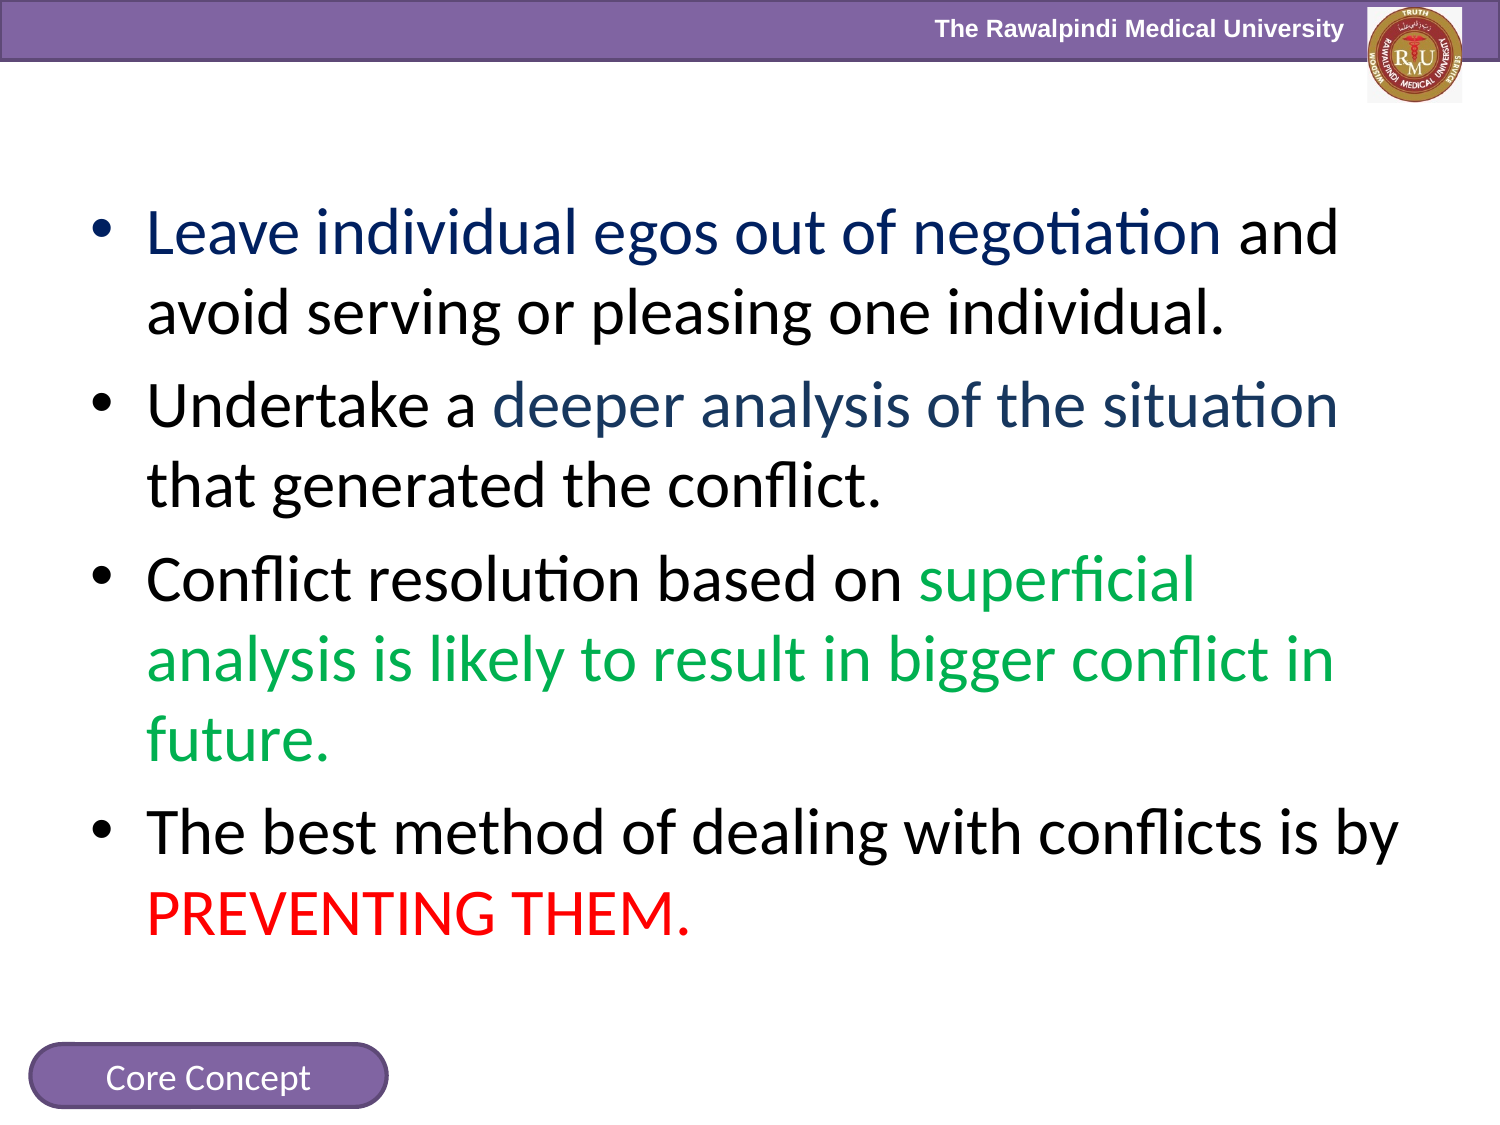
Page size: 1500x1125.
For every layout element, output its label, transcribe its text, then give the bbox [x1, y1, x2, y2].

picture [1367, 7, 1463, 103]
list Leave individual egos out of negotiation and avoid serving or pleasing one individual. Undertake a deeper analysis of the situation that generated the conflict. Conflict resolution based on superficial analysis is likely to result in bigger conflict in future. The best method of dealing with conflicts is by PREVENTING THEM. [75, 179, 1425, 1005]
text_box Core Concept [28, 1041, 389, 1110]
